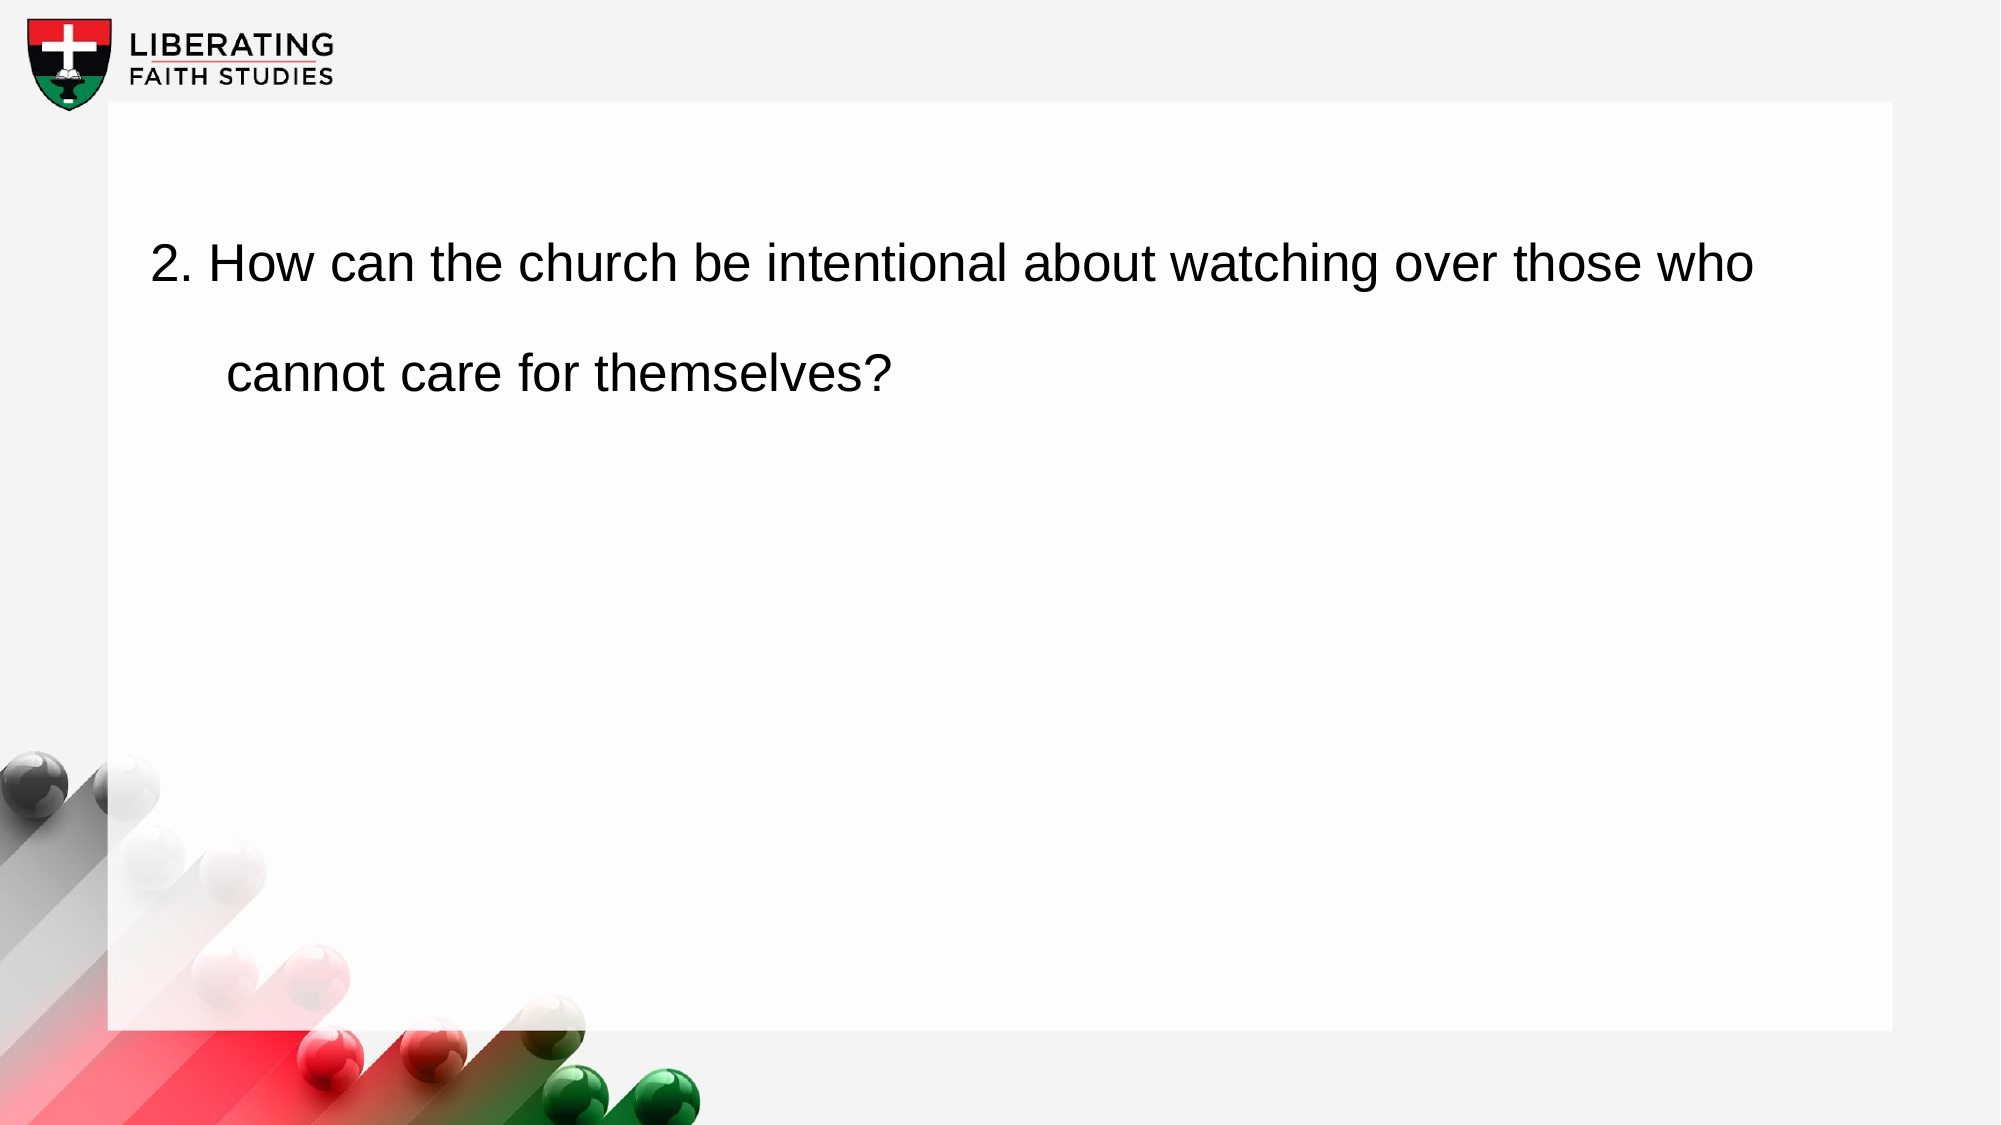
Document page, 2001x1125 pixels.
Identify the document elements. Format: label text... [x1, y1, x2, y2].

text_box 2. How can the church be intentional about watching over those who cannot care for themselves? [134, 210, 1868, 445]
picture [0, 0, 2000, 1125]
